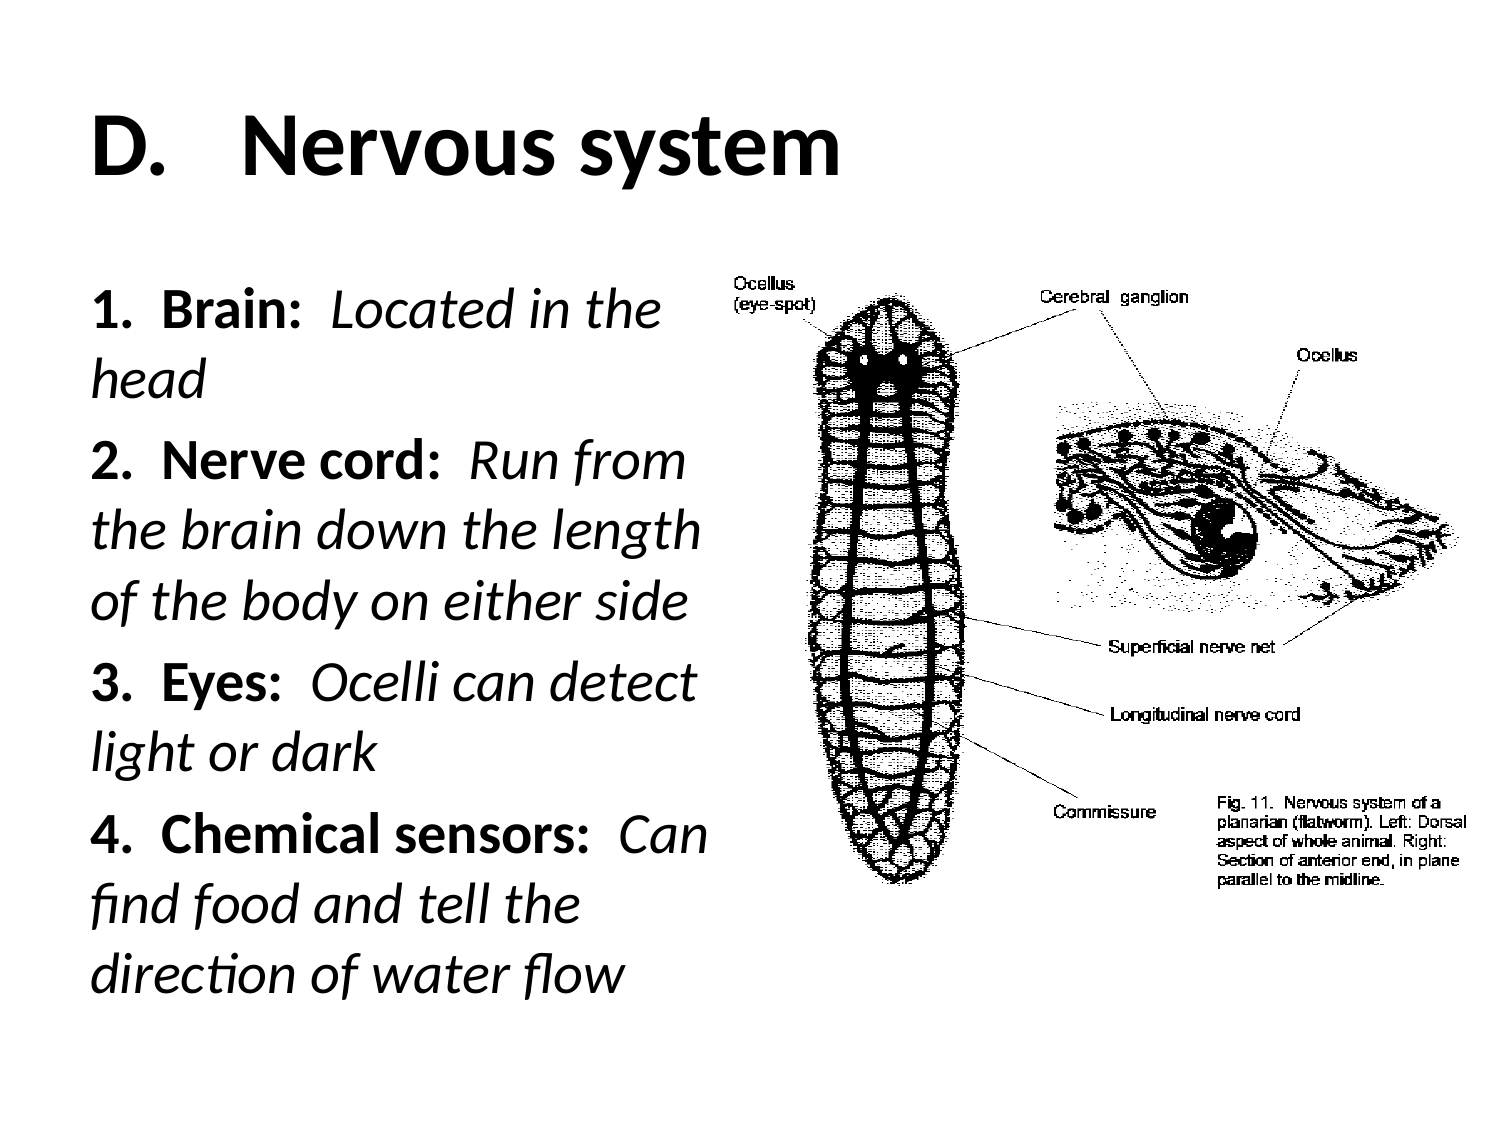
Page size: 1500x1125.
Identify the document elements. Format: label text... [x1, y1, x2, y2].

list 1. Brain: Located in the head 2. Nerve cord: Run from the brain down the length of the body on either side 3. Eyes: Ocelli can detect light or dark 4. Chemical sensors: Can find food and tell the direction of water flow [75, 262, 739, 1005]
title D. Nervous system [75, 45, 1425, 233]
picture [714, 255, 1492, 906]
